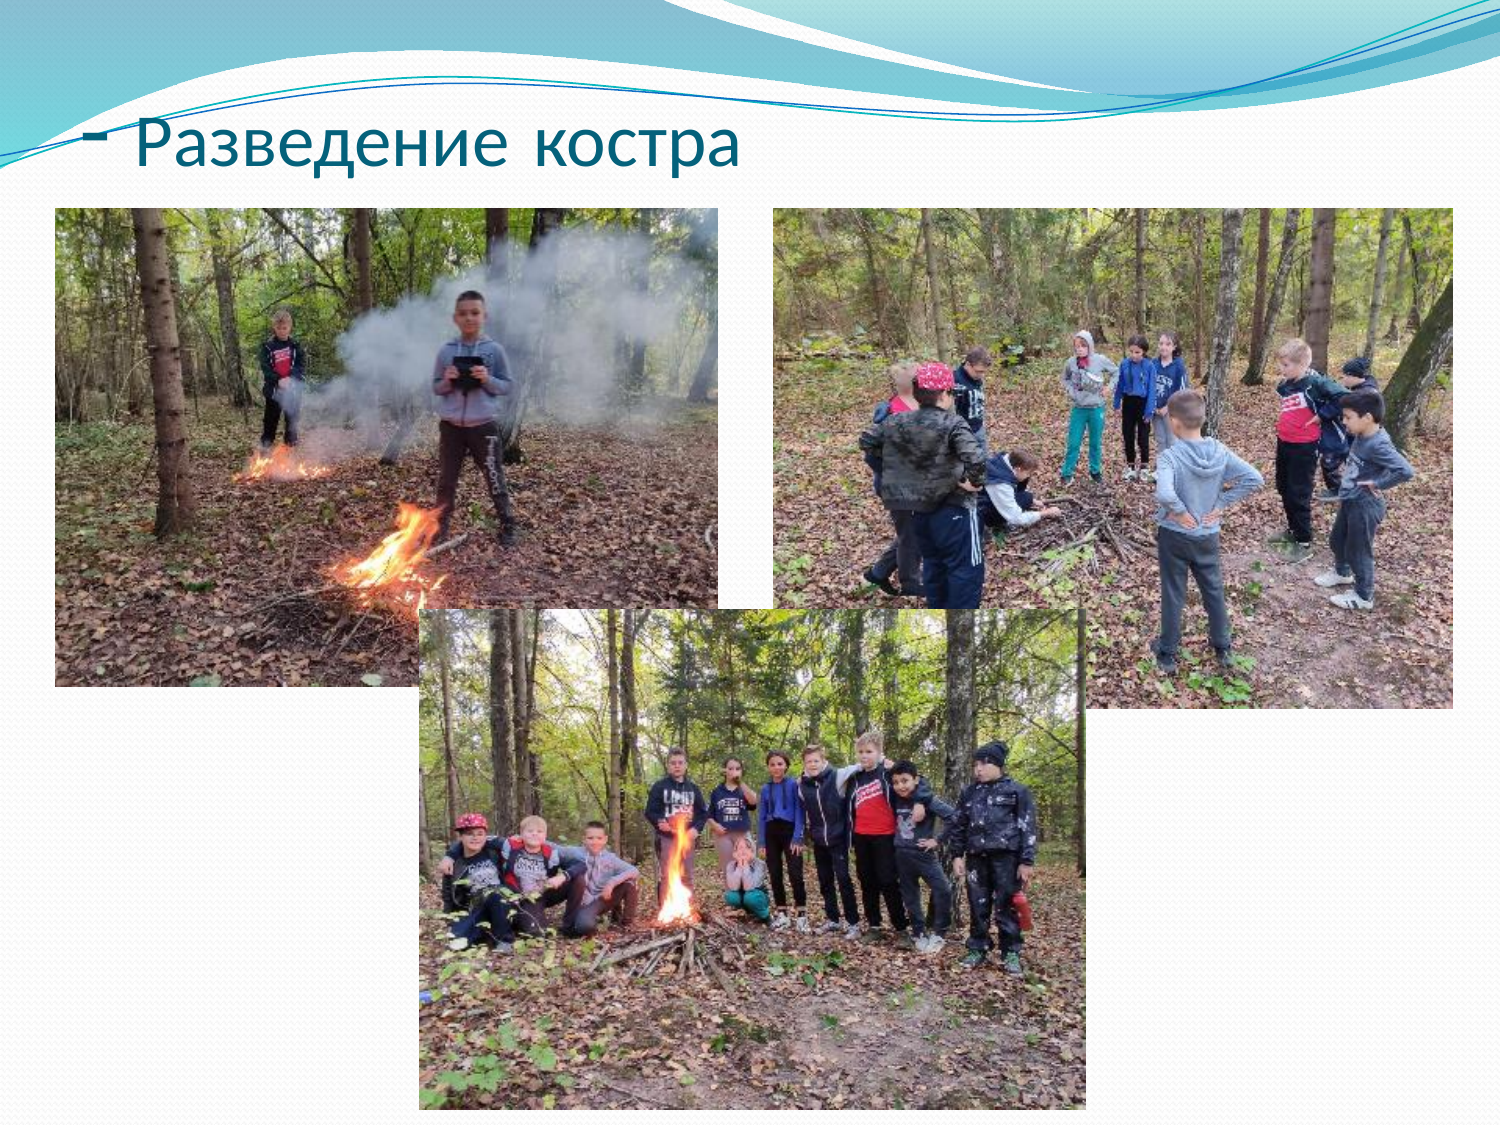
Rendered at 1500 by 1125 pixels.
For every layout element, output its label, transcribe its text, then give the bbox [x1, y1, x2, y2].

picture [55, 208, 1453, 1110]
title - Разведение костра [55, 0, 1406, 188]
